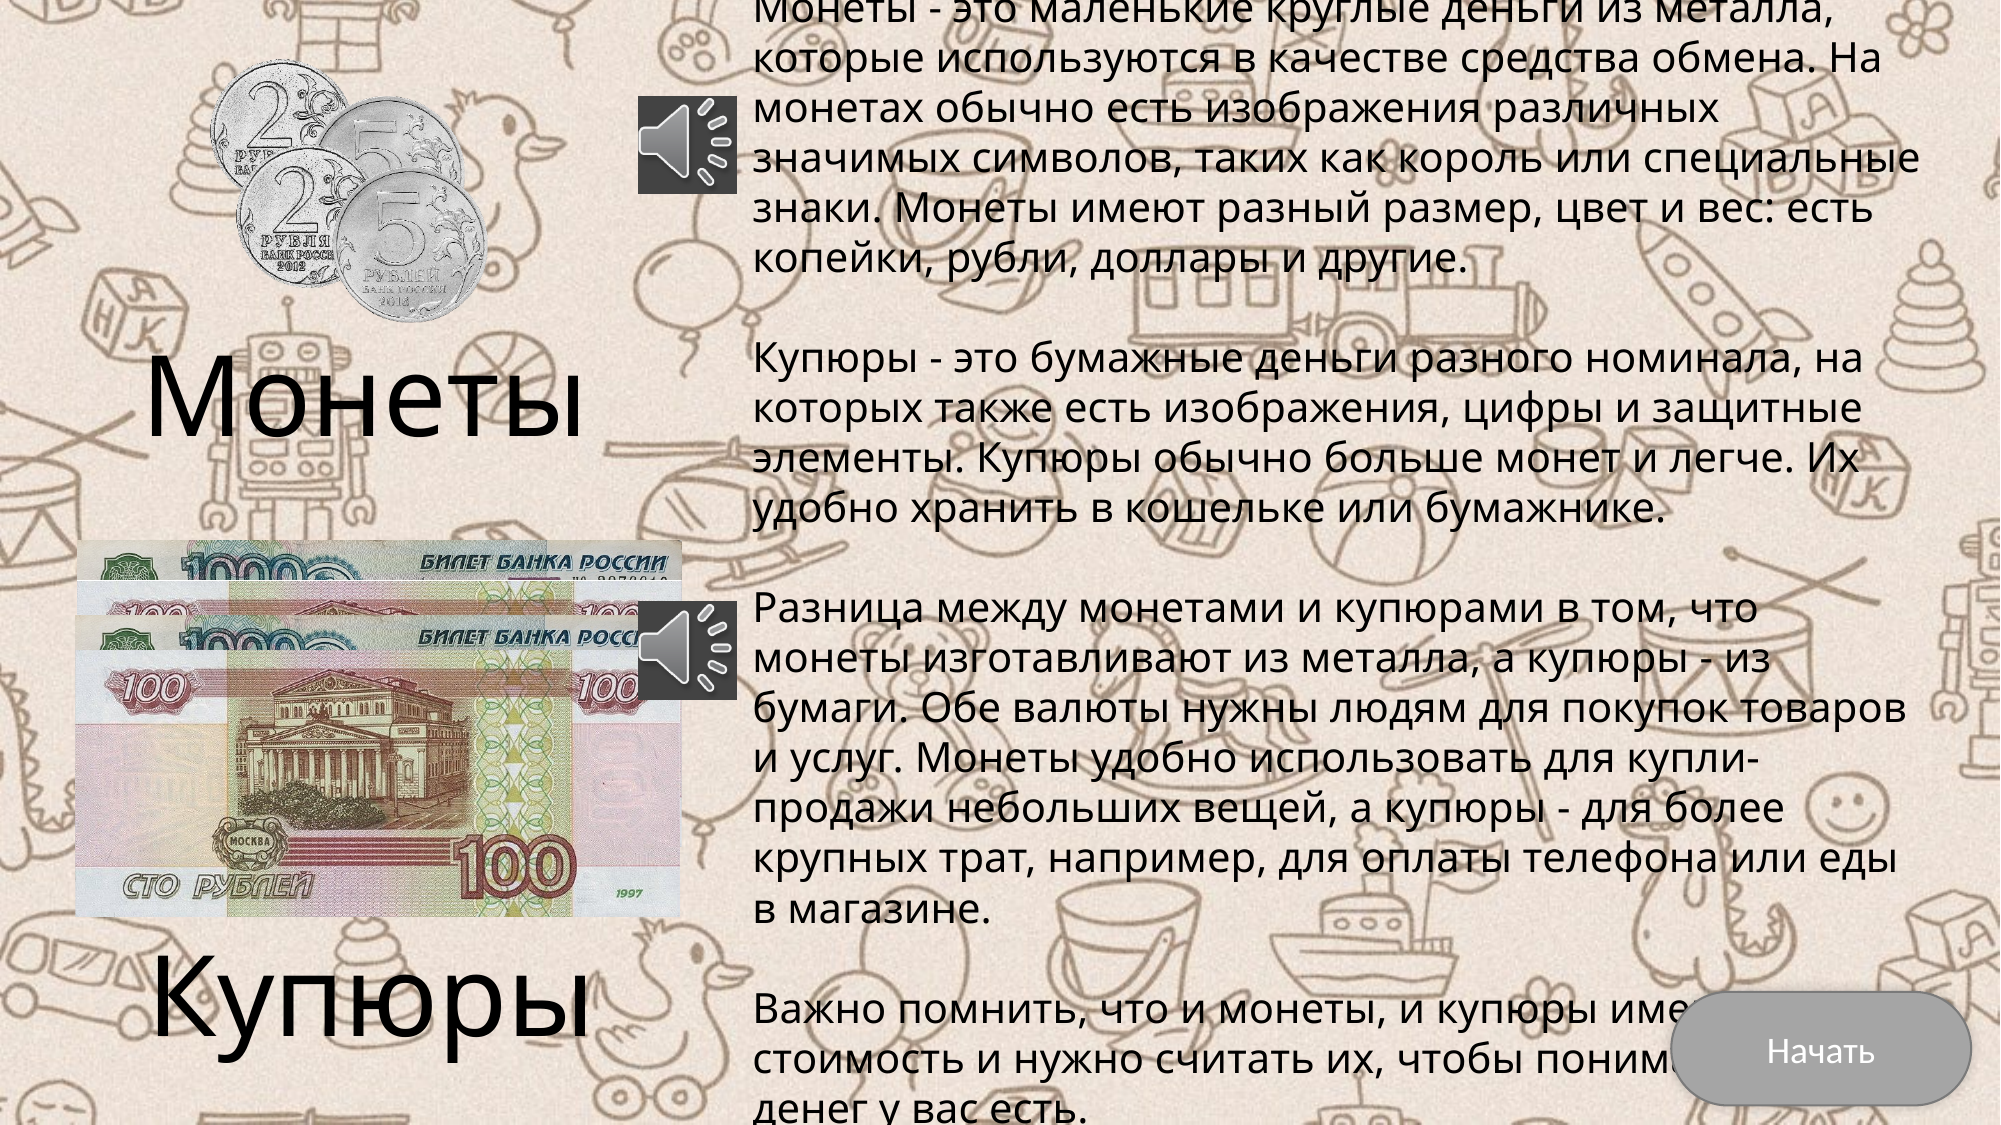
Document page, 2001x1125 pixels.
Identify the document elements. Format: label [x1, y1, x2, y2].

text_box [637, 600, 738, 701]
picture [0, 0, 2000, 1125]
text_box [637, 94, 738, 195]
